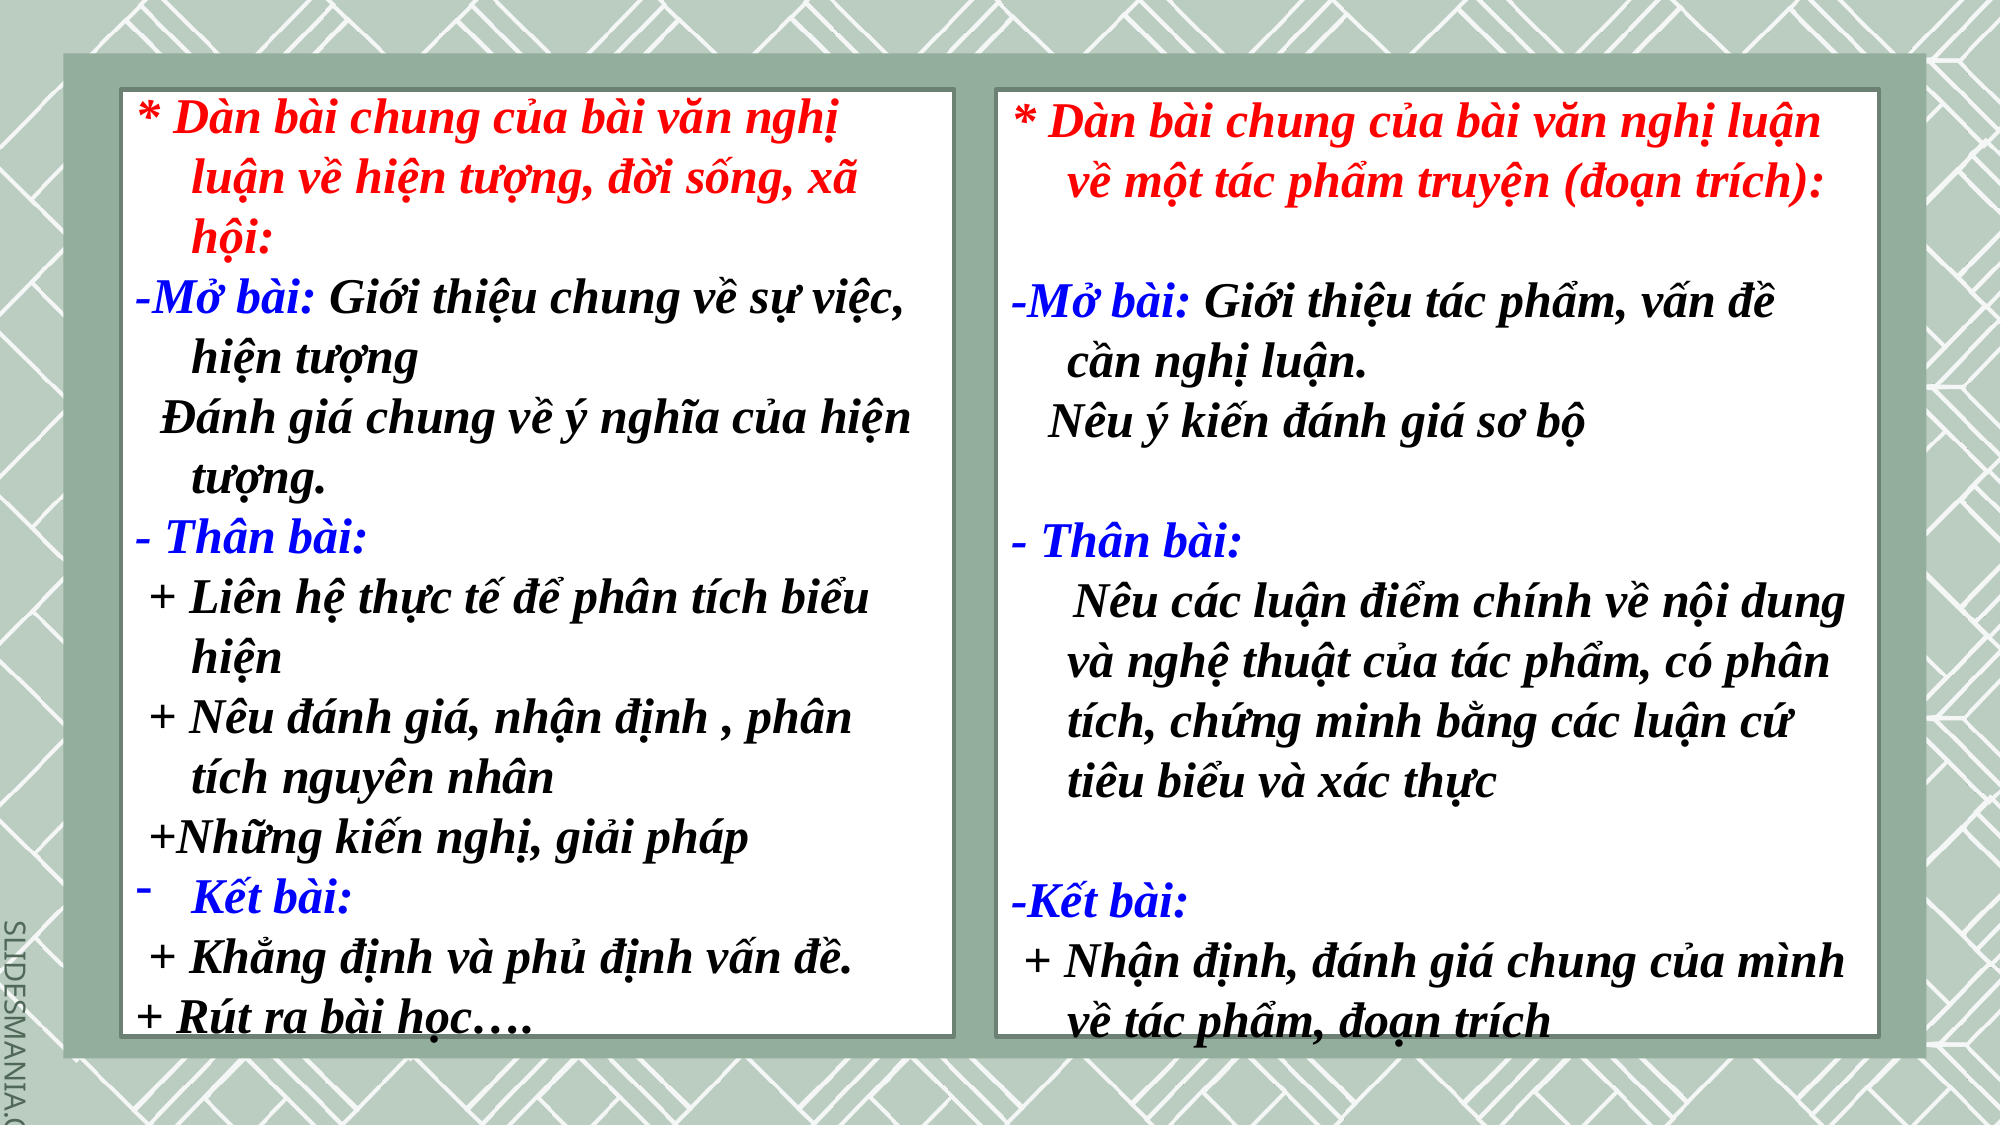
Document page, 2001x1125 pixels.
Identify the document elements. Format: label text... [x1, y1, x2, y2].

text_box * Dàn bài chung của bài văn nghị luận về một tác phẩm truyện (đoạn trích): -Mở bài: Giới thiệu tác phẩm, vấn đề cần nghị luận. Nêu ý kiến đánh giá sơ bộ - Thân bài: Nêu các luận điểm chính về nội dung và nghệ thuật của tác phẩm, có phân tích, chứng minh bằng các luận cứ tiêu biểu và xác thực -Kết bài: + Nhận định, đánh giá chung của mình về tác phẩm, đoạn trích [996, 80, 1879, 1125]
text_box * Dàn bài chung của bài văn nghị luận về hiện tượng, đời sống, xã hội: -Mở bài: Giới thiệu chung về sự việc, hiện tượng Đánh giá chung về ý nghĩa của hiện tượng. - Thân bài: + Liên hệ thực tế để phân tích biểu hiện + Nêu đánh giá, nhận định , phân tích nguyên nhân +Những kiến nghị, giải pháp Kết bài: + Khẳng định và phủ định vấn đề. + Rút ra bài học…. [120, 76, 954, 1111]
